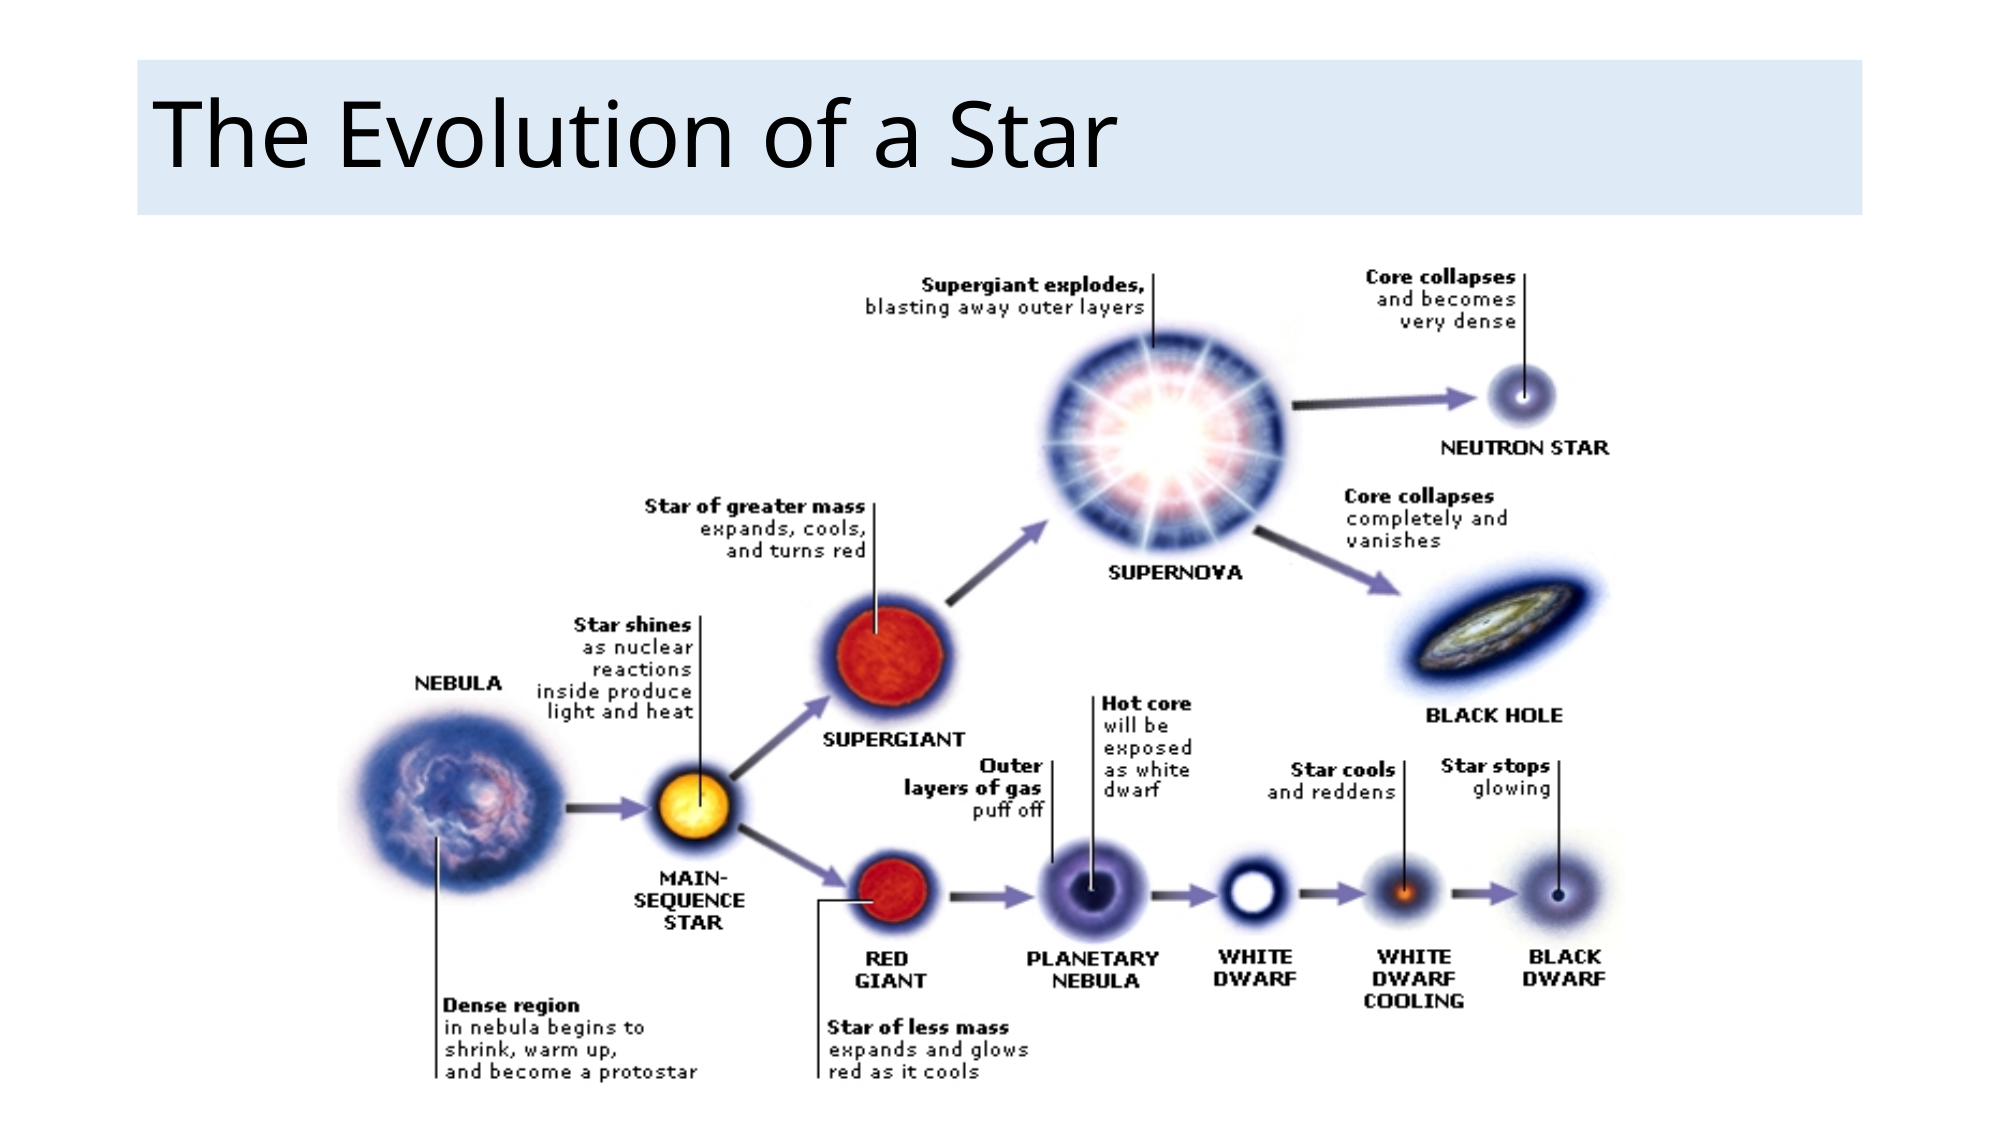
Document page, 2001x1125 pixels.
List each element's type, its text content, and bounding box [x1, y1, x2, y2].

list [337, 256, 1625, 1097]
title The Evolution of a Star [137, 59, 1863, 216]
